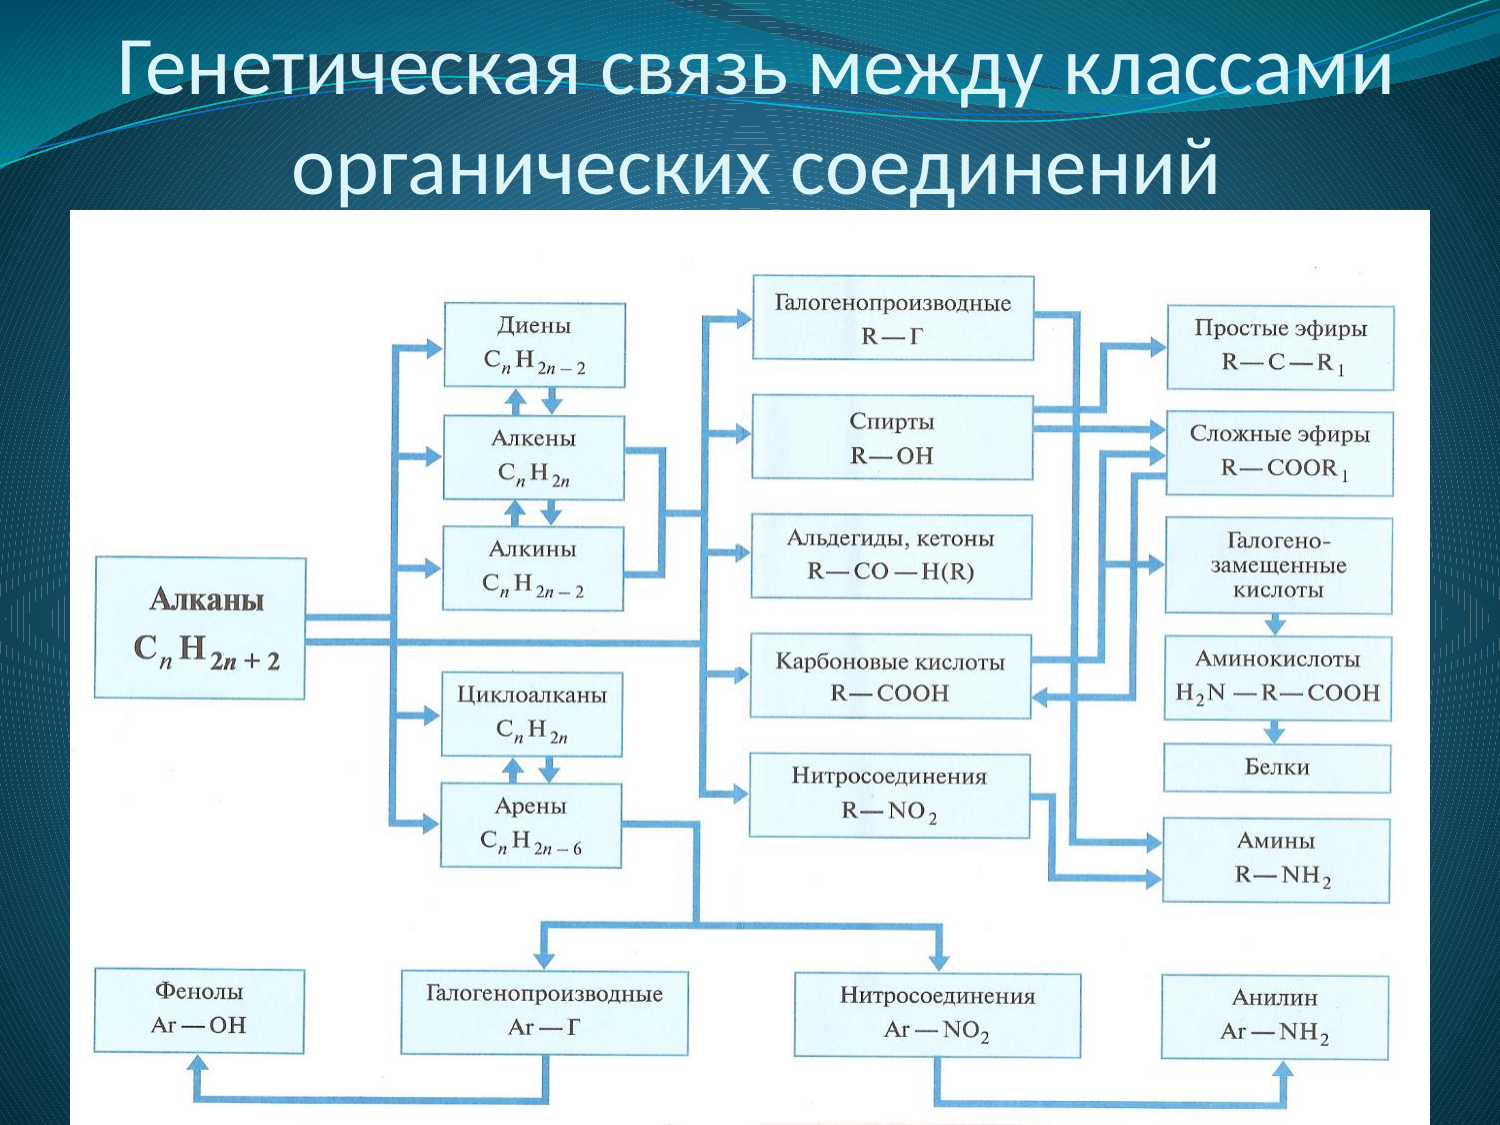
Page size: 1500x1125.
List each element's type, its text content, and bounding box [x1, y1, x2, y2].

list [70, 210, 1430, 1125]
title Генетическая связь между классами органических соединений [82, 23, 1432, 211]
